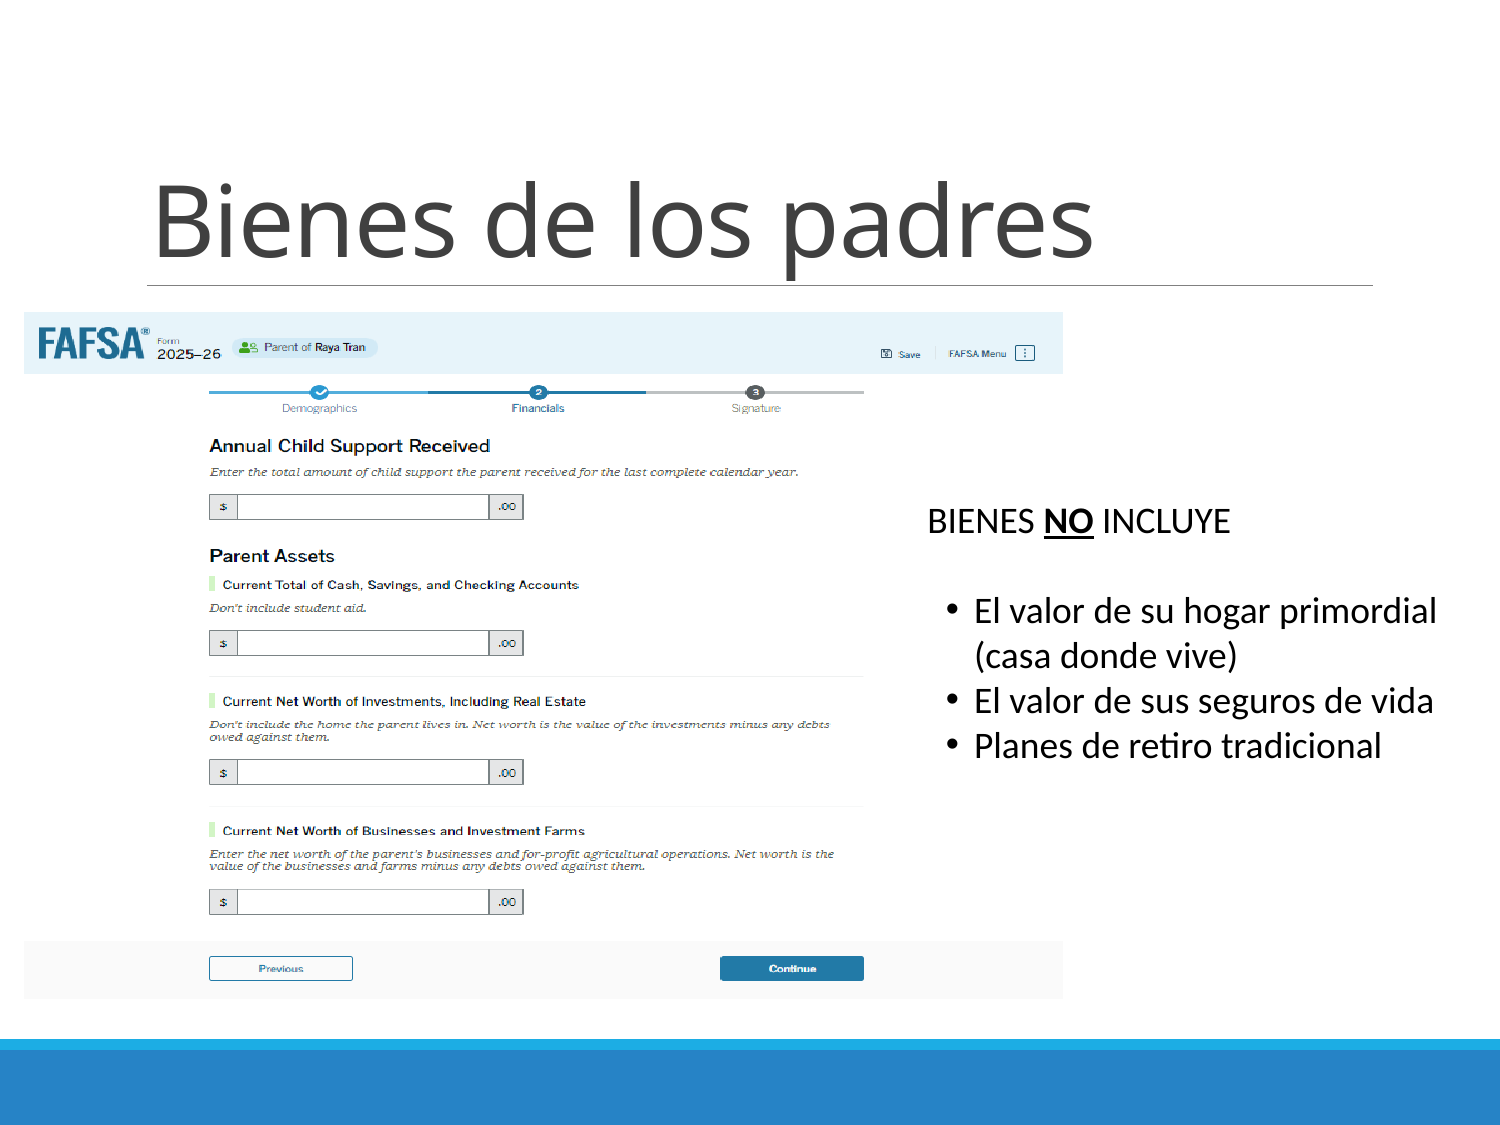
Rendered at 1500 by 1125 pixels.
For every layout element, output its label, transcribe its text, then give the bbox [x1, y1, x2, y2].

picture [24, 311, 1063, 1000]
text_box BIENES NO INCLUYE El valor de su hogar primordial (casa donde vive) El valor de sus seguros de vida Planes de retiro tradicional [1072, 488, 1463, 819]
title Bienes de los padres [135, 47, 1373, 285]
